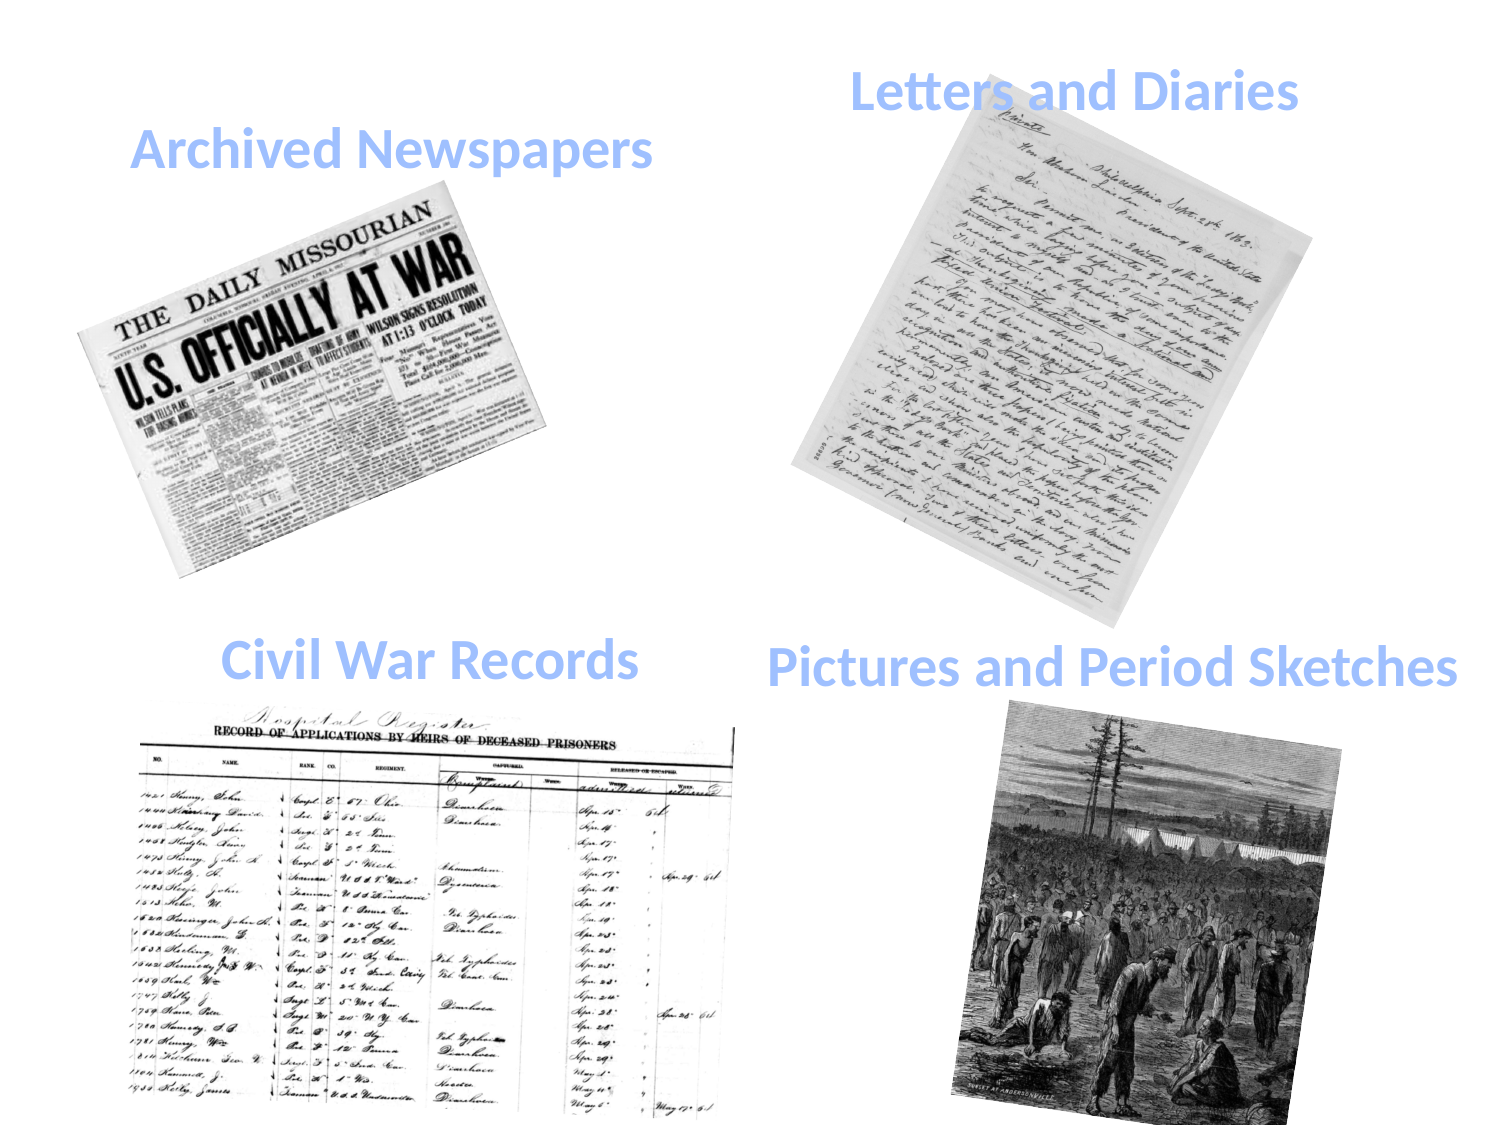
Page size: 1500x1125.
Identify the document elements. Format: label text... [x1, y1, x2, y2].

picture [125, 700, 734, 1121]
picture [951, 706, 1342, 1125]
picture [78, 188, 546, 578]
text_box Archived Newspapers [115, 102, 670, 188]
text_box Pictures and Period Sketches [752, 620, 1475, 706]
text_box Letters and Diaries [835, 44, 1315, 130]
text_box Civil War Records [206, 613, 656, 699]
picture [792, 130, 1313, 620]
